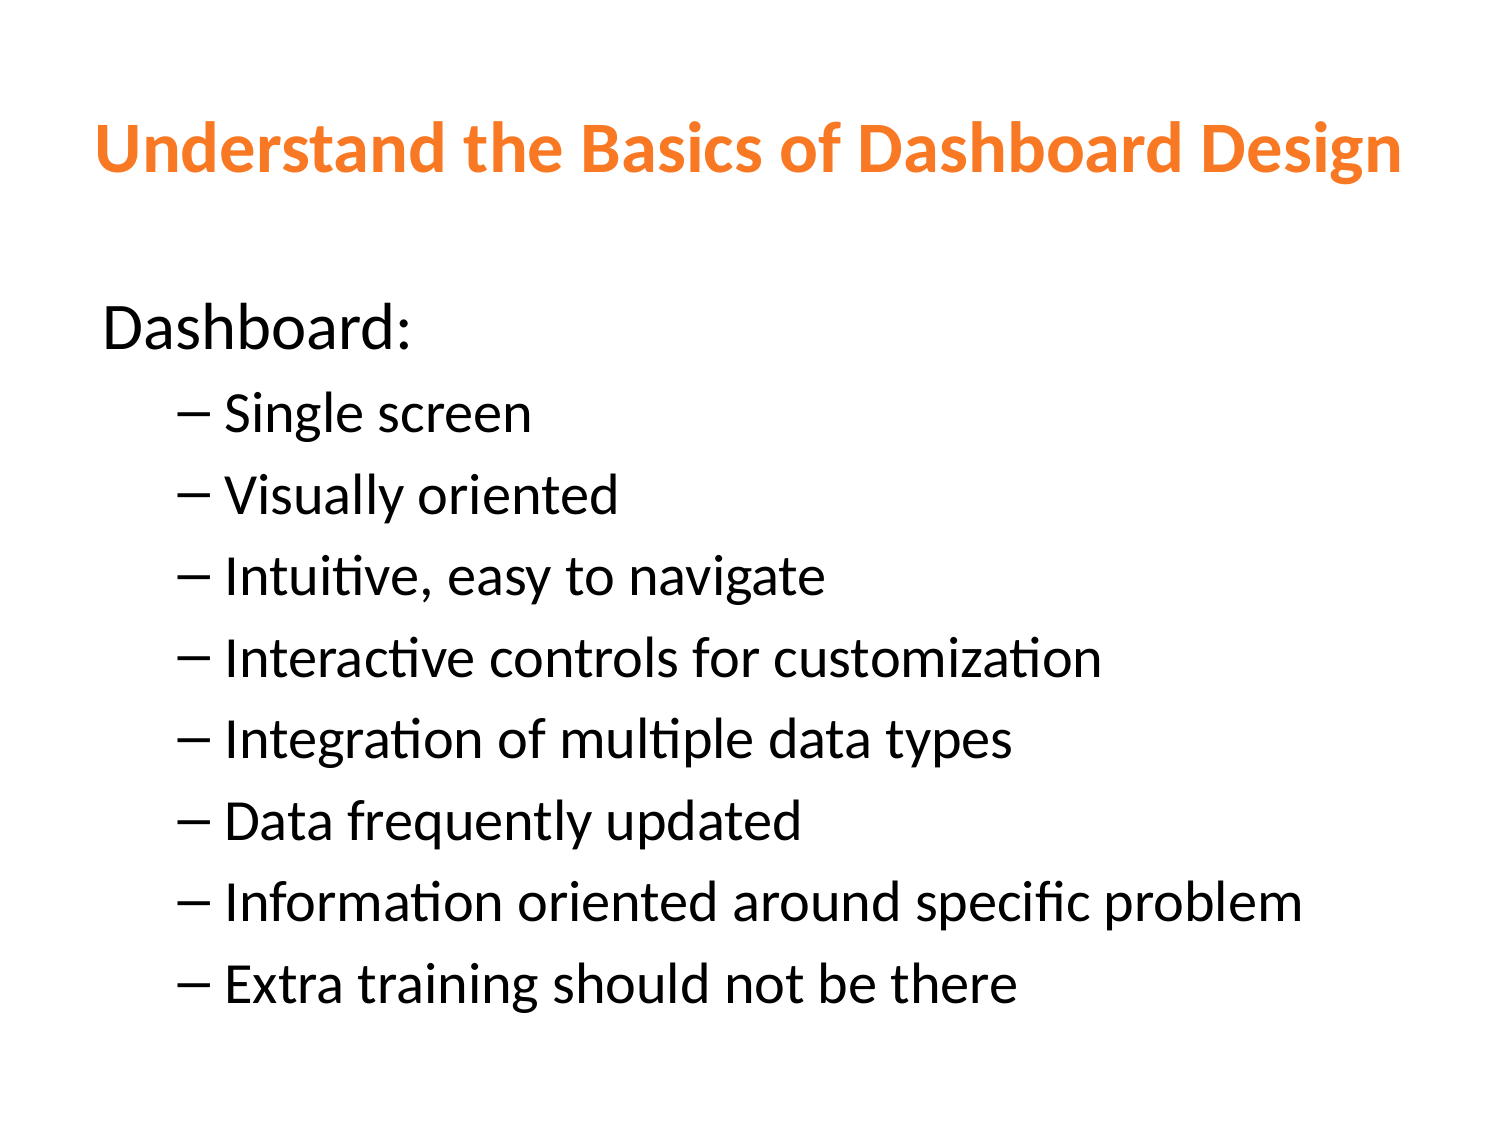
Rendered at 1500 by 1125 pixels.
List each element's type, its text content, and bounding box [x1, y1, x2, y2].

title Understand the Basics of Dashboard Design [75, 50, 1425, 238]
list Dashboard: Single screen Visually oriented Intuitive, easy to navigate Interactive controls for customization Integration of multiple data types Data frequently updated Information oriented around specific problem Extra training should not be there [87, 275, 1413, 1025]
